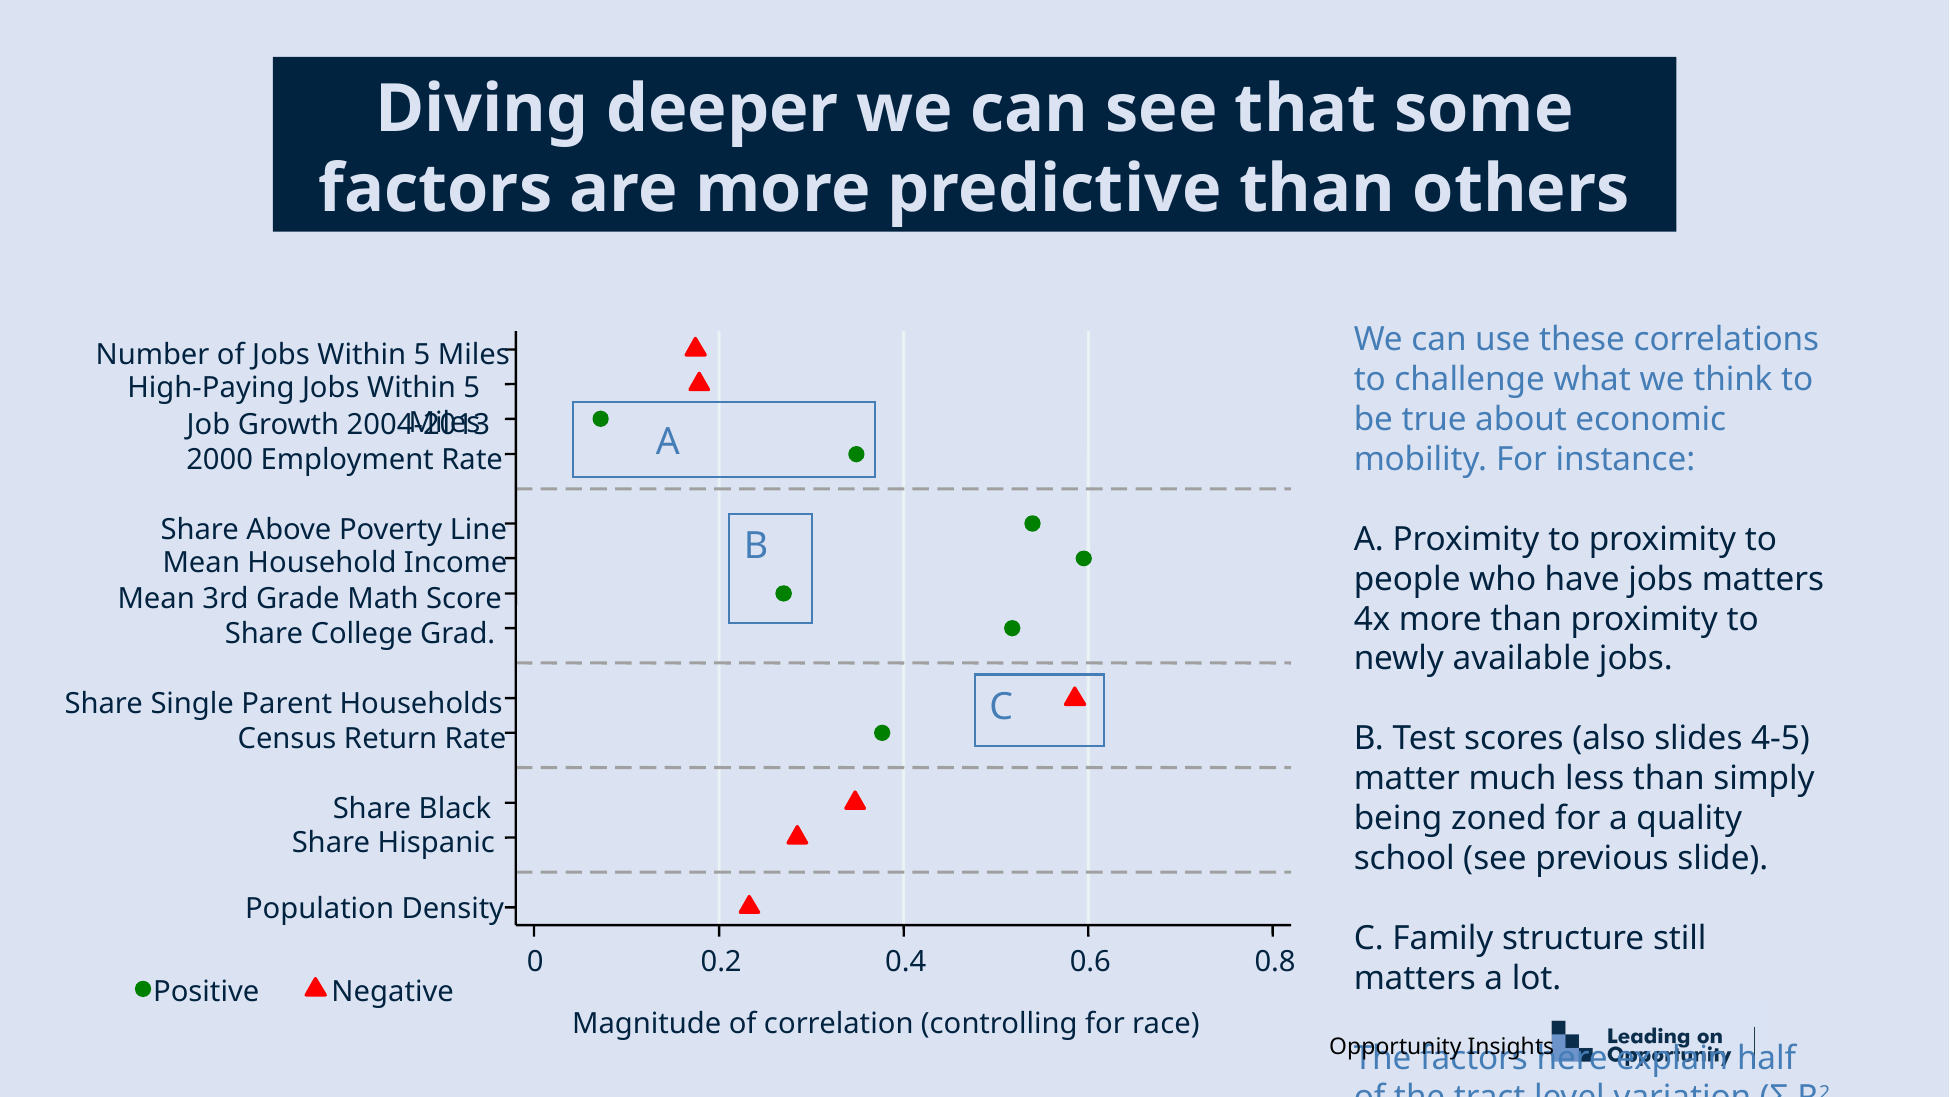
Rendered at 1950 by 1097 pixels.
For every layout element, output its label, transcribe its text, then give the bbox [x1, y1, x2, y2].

text_box Diving deeper we can see that some factors are more predictive than others [272, 56, 1677, 216]
slide_number 13 [1376, 1060, 1483, 1075]
slide_number 13 [1777, 1043, 1816, 1075]
text_box Opportunity Insights [1329, 1043, 1483, 1060]
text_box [69, 216, 1836, 1043]
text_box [1483, 1043, 1777, 1079]
